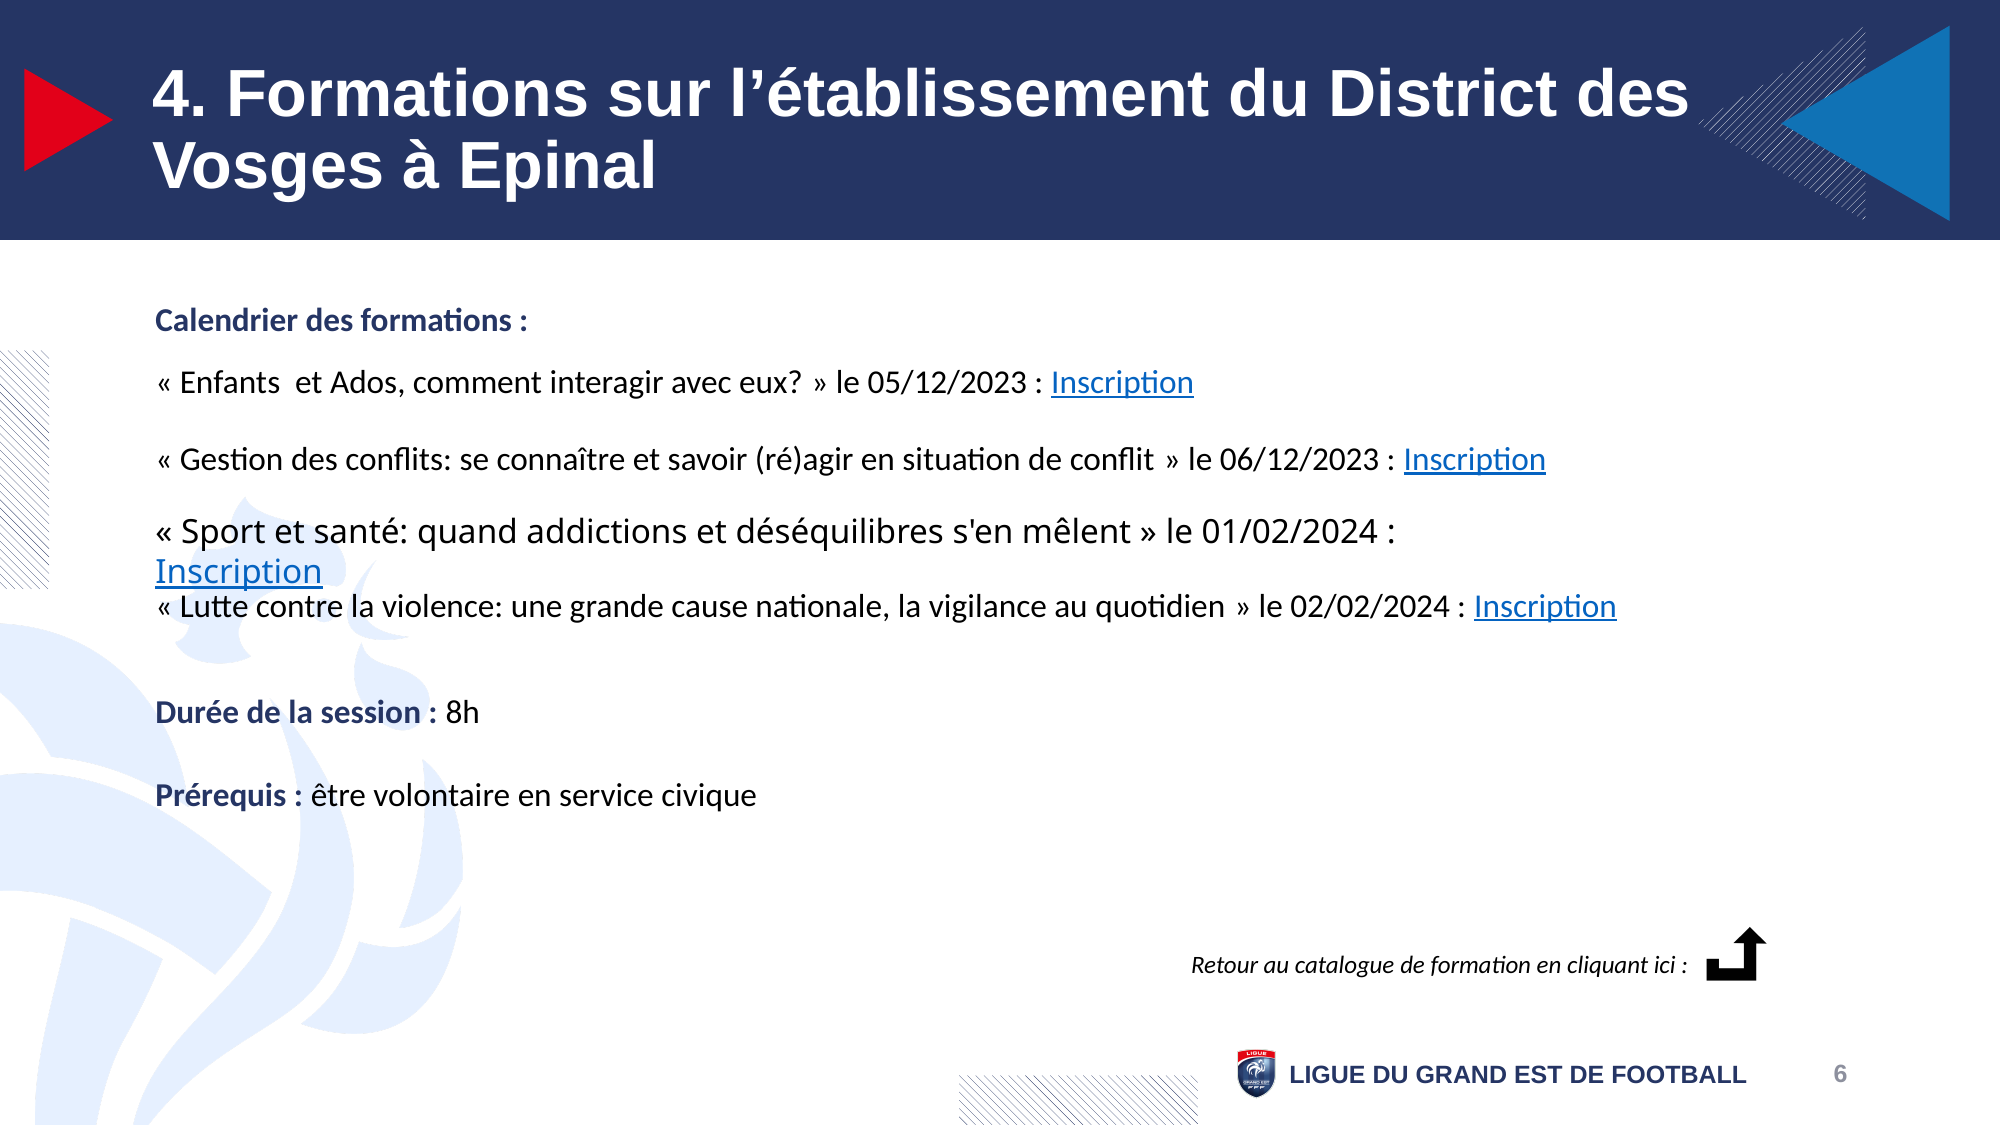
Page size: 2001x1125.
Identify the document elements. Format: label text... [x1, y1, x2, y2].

text_box « Gestion des conflits: se connaître et savoir (ré)agir en situation de conflit » le 06/12/2023 : Inscription [140, 429, 1606, 485]
text_box Retour au catalogue de formation en cliquant ici : [1176, 941, 1693, 986]
text_box Calendrier des formations : [140, 290, 1843, 346]
text_box Prérequis : être volontaire en service civique [140, 766, 1468, 821]
text_box « Sport et santé: quand addictions et déséquilibres s'en mêlent » le 01/02/2024 : Inscription [140, 503, 1572, 604]
picture [1236, 1049, 1277, 1099]
picture [1693, 918, 1769, 994]
slide_number 6 [1412, 1042, 1863, 1103]
text_box « Enfants et Ados, comment interagir avec eux? » le 05/12/2023 : Inscription [140, 352, 1572, 408]
title 4. Formations sur l’établissement du District des Vosges à Epinal [137, 22, 1863, 240]
text_box Durée de la session : 8h [140, 682, 745, 738]
text_box « Lutte contre la violence: une grande cause nationale, la vigilance au quotidien » le 02/02/2024 : Inscription [140, 576, 1682, 632]
